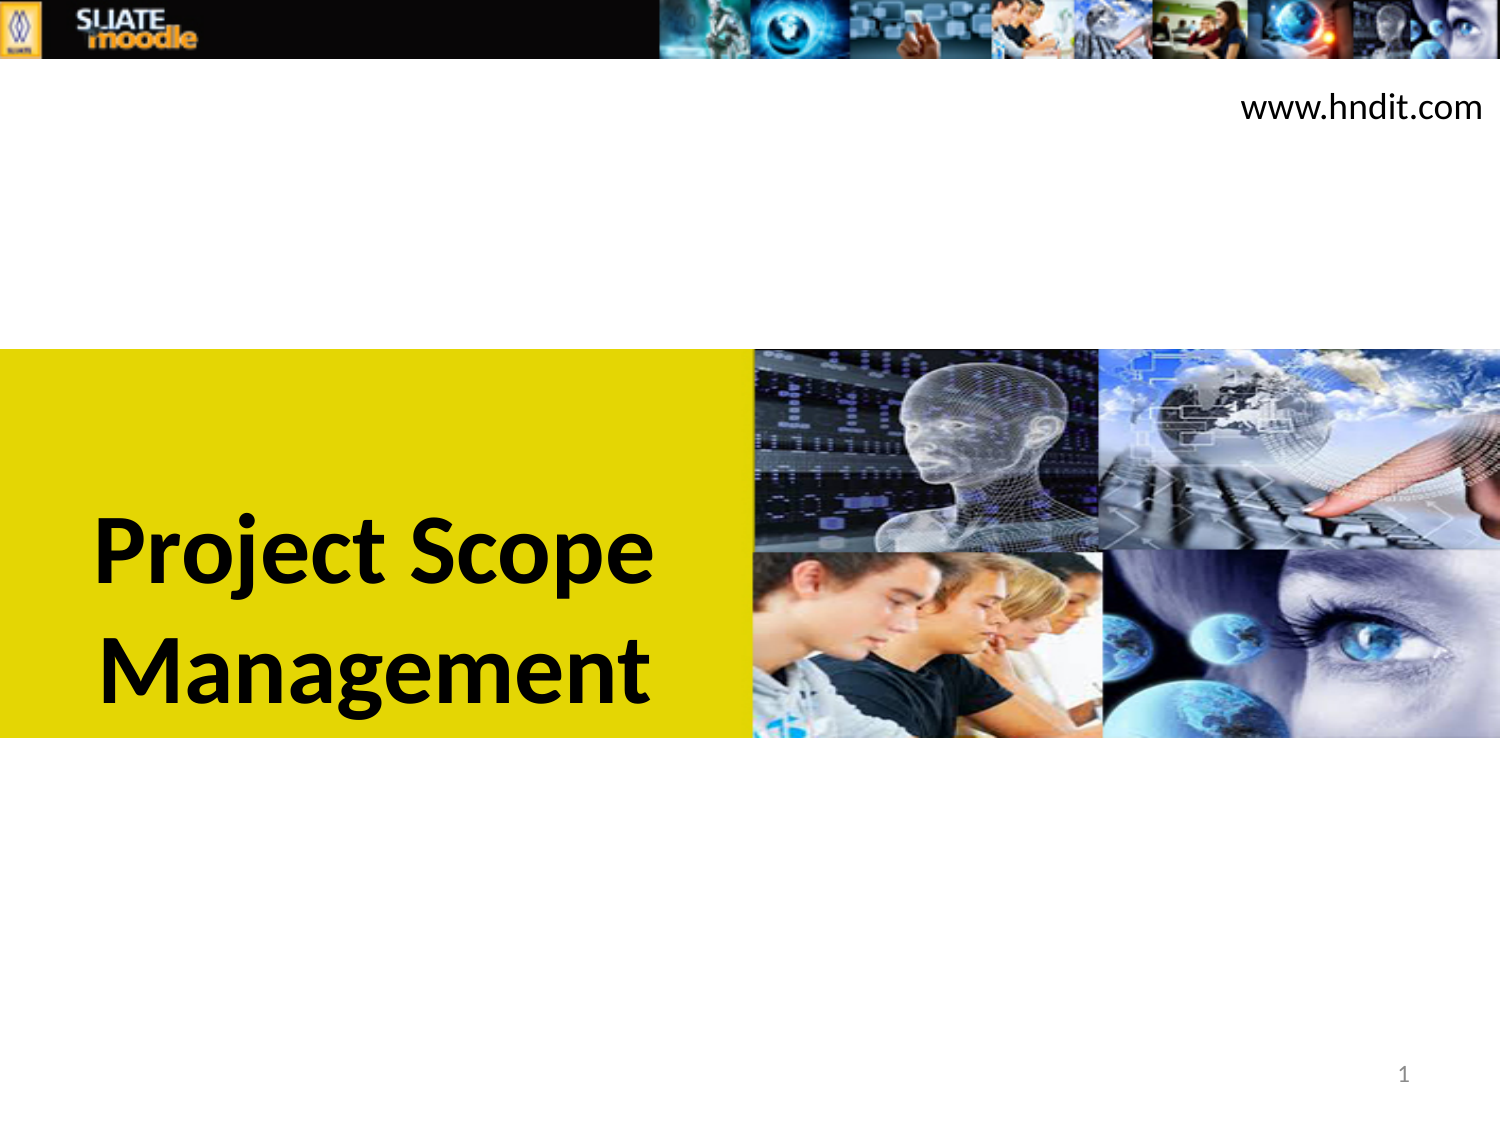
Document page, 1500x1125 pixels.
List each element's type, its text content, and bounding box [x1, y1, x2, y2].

picture [0, 349, 1500, 738]
slide_number 1 [1074, 1042, 1425, 1103]
picture [0, 0, 1500, 59]
title Project Scope Management [0, 350, 750, 738]
text_box www.hndit.com [1225, 74, 1499, 135]
